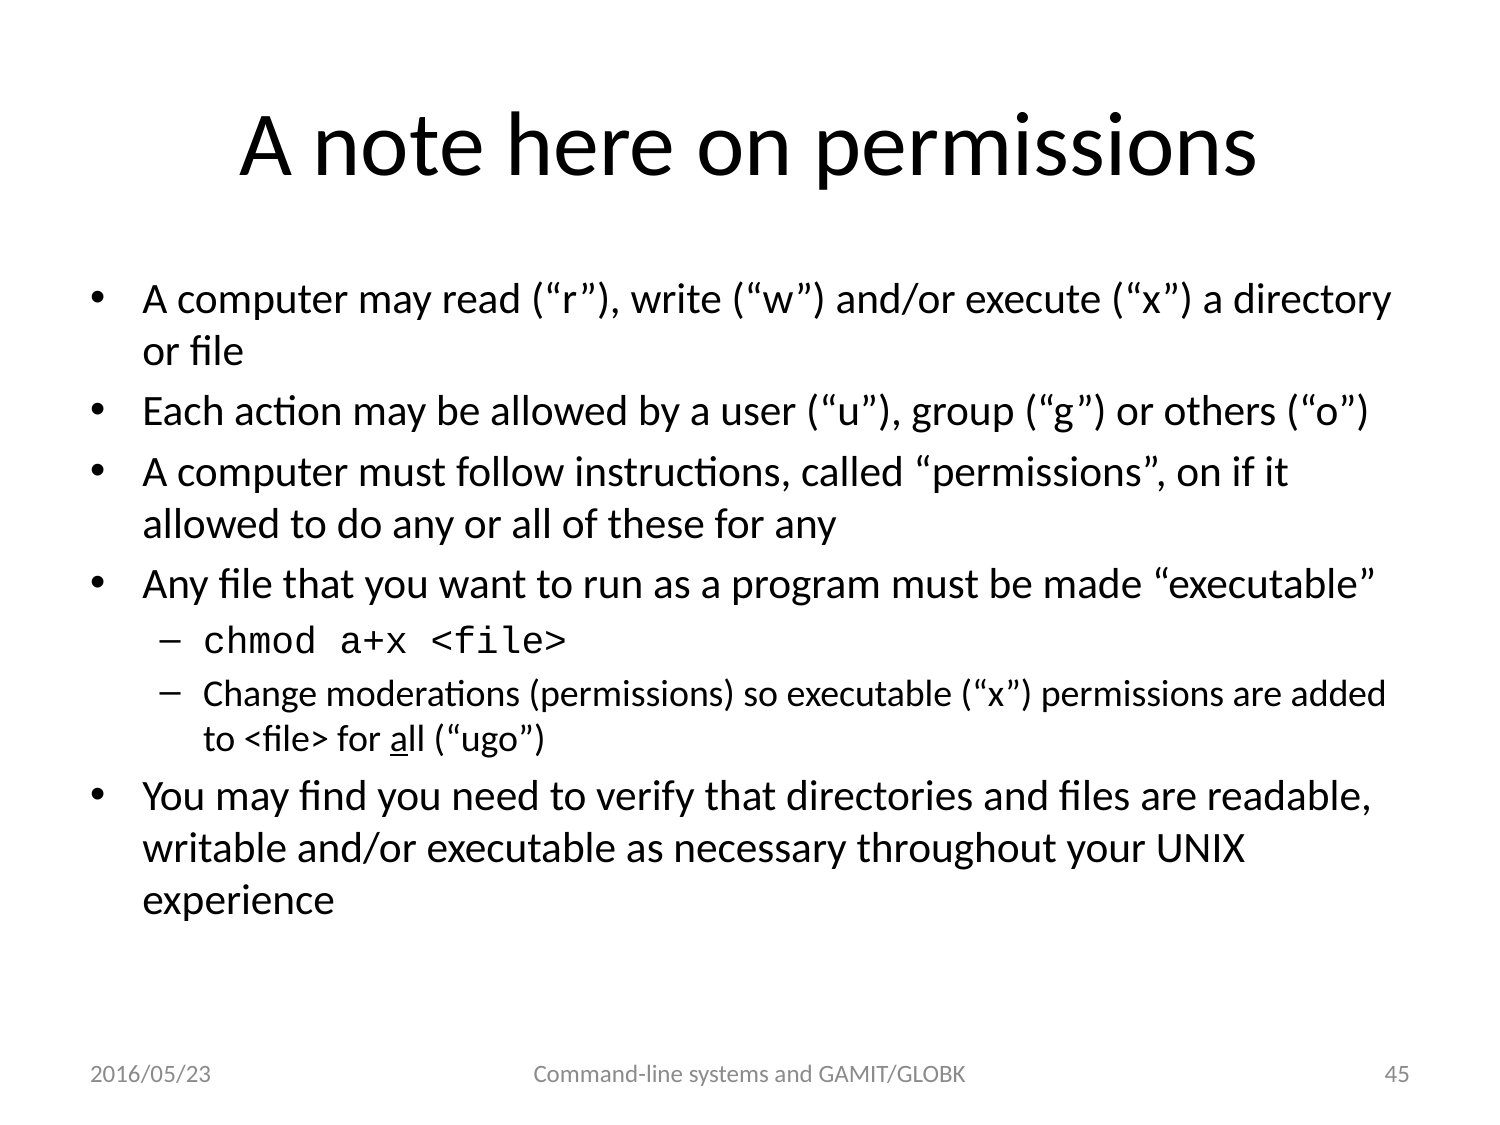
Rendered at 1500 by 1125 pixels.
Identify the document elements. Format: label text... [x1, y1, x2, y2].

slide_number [75, 1042, 425, 1103]
list A computer may read (“r”), write (“w”) and/or execute (“x”) a directory or file Each action may be allowed by a user (“u”), group (“g”) or others (“o”) A computer must follow instructions, called “permissions”, on if it allowed to do any or all of these for any Any file that you want to run as a program must be made “executable” chmod a+x <file> Change moderations (permissions) so executable (“x”) permissions are added to <file> for all (“ugo”) You may find you need to verify that directories and files are readable, writable and/or executable as necessary throughout your UNIX experience [75, 262, 1425, 1005]
title A note here on permissions [75, 45, 1425, 233]
footer Command-line systems and GAMIT/GLOBK [512, 1042, 988, 1103]
slide_number 45 [1074, 1042, 1425, 1103]
